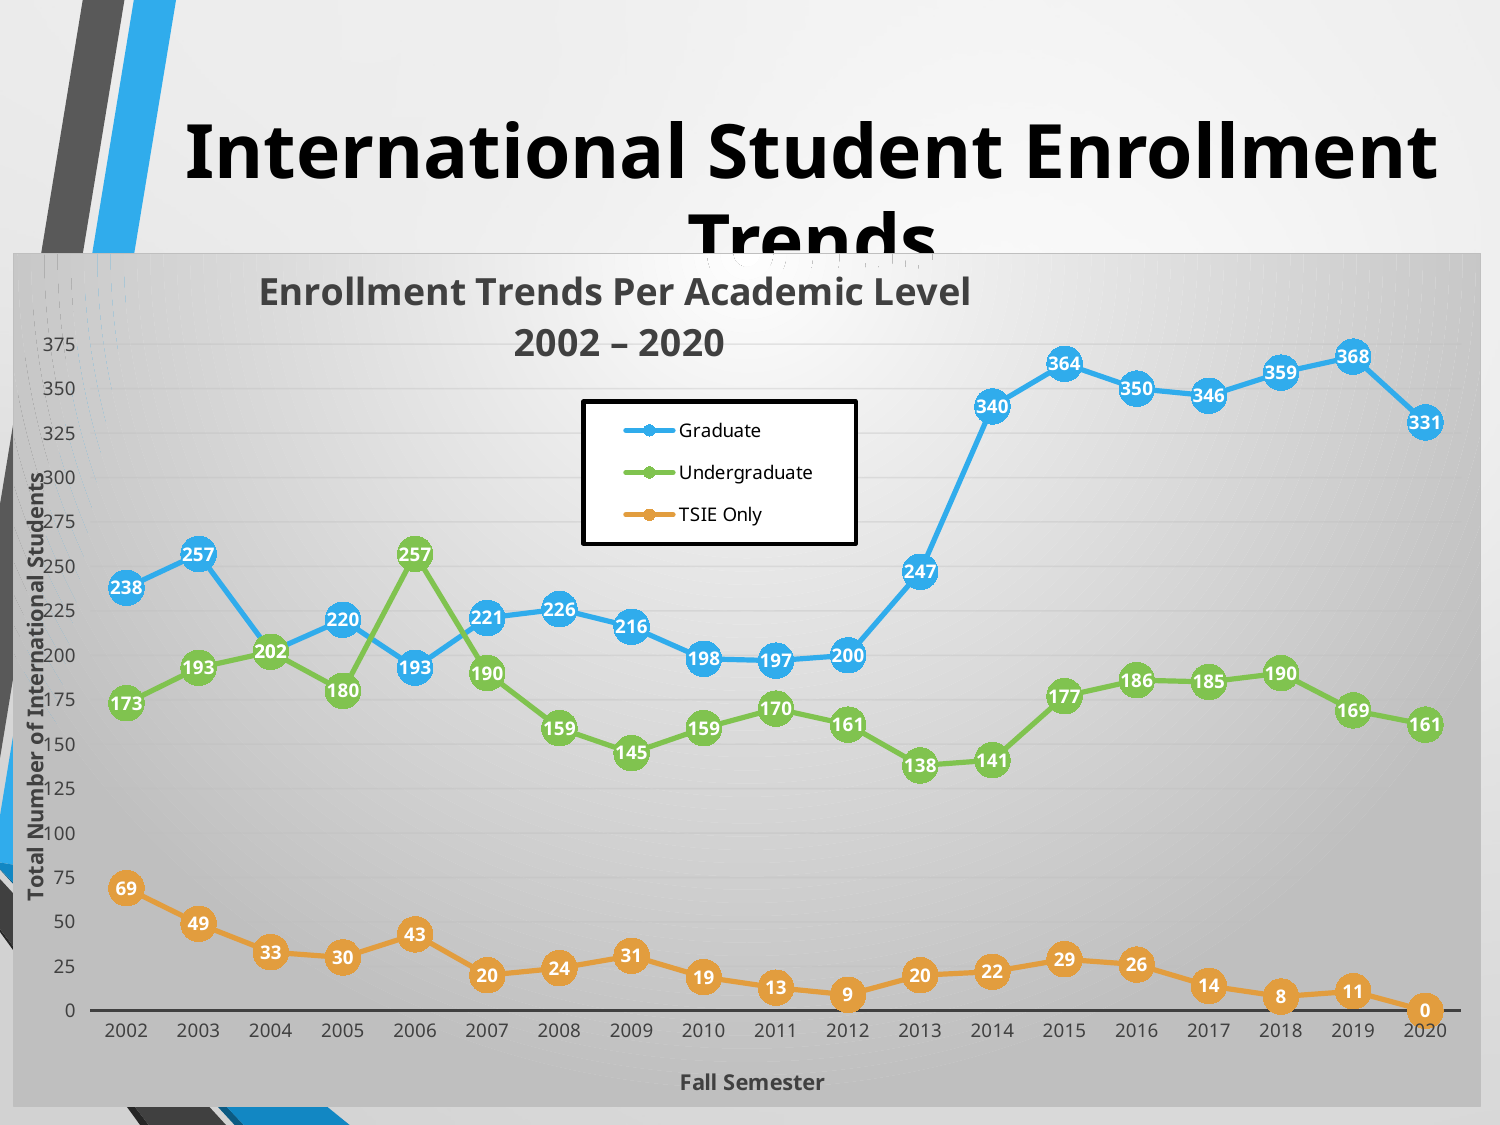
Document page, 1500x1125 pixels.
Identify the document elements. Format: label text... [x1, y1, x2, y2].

title International Student Enrollment Trends [125, 133, 1500, 253]
chart [12, 252, 1482, 1107]
